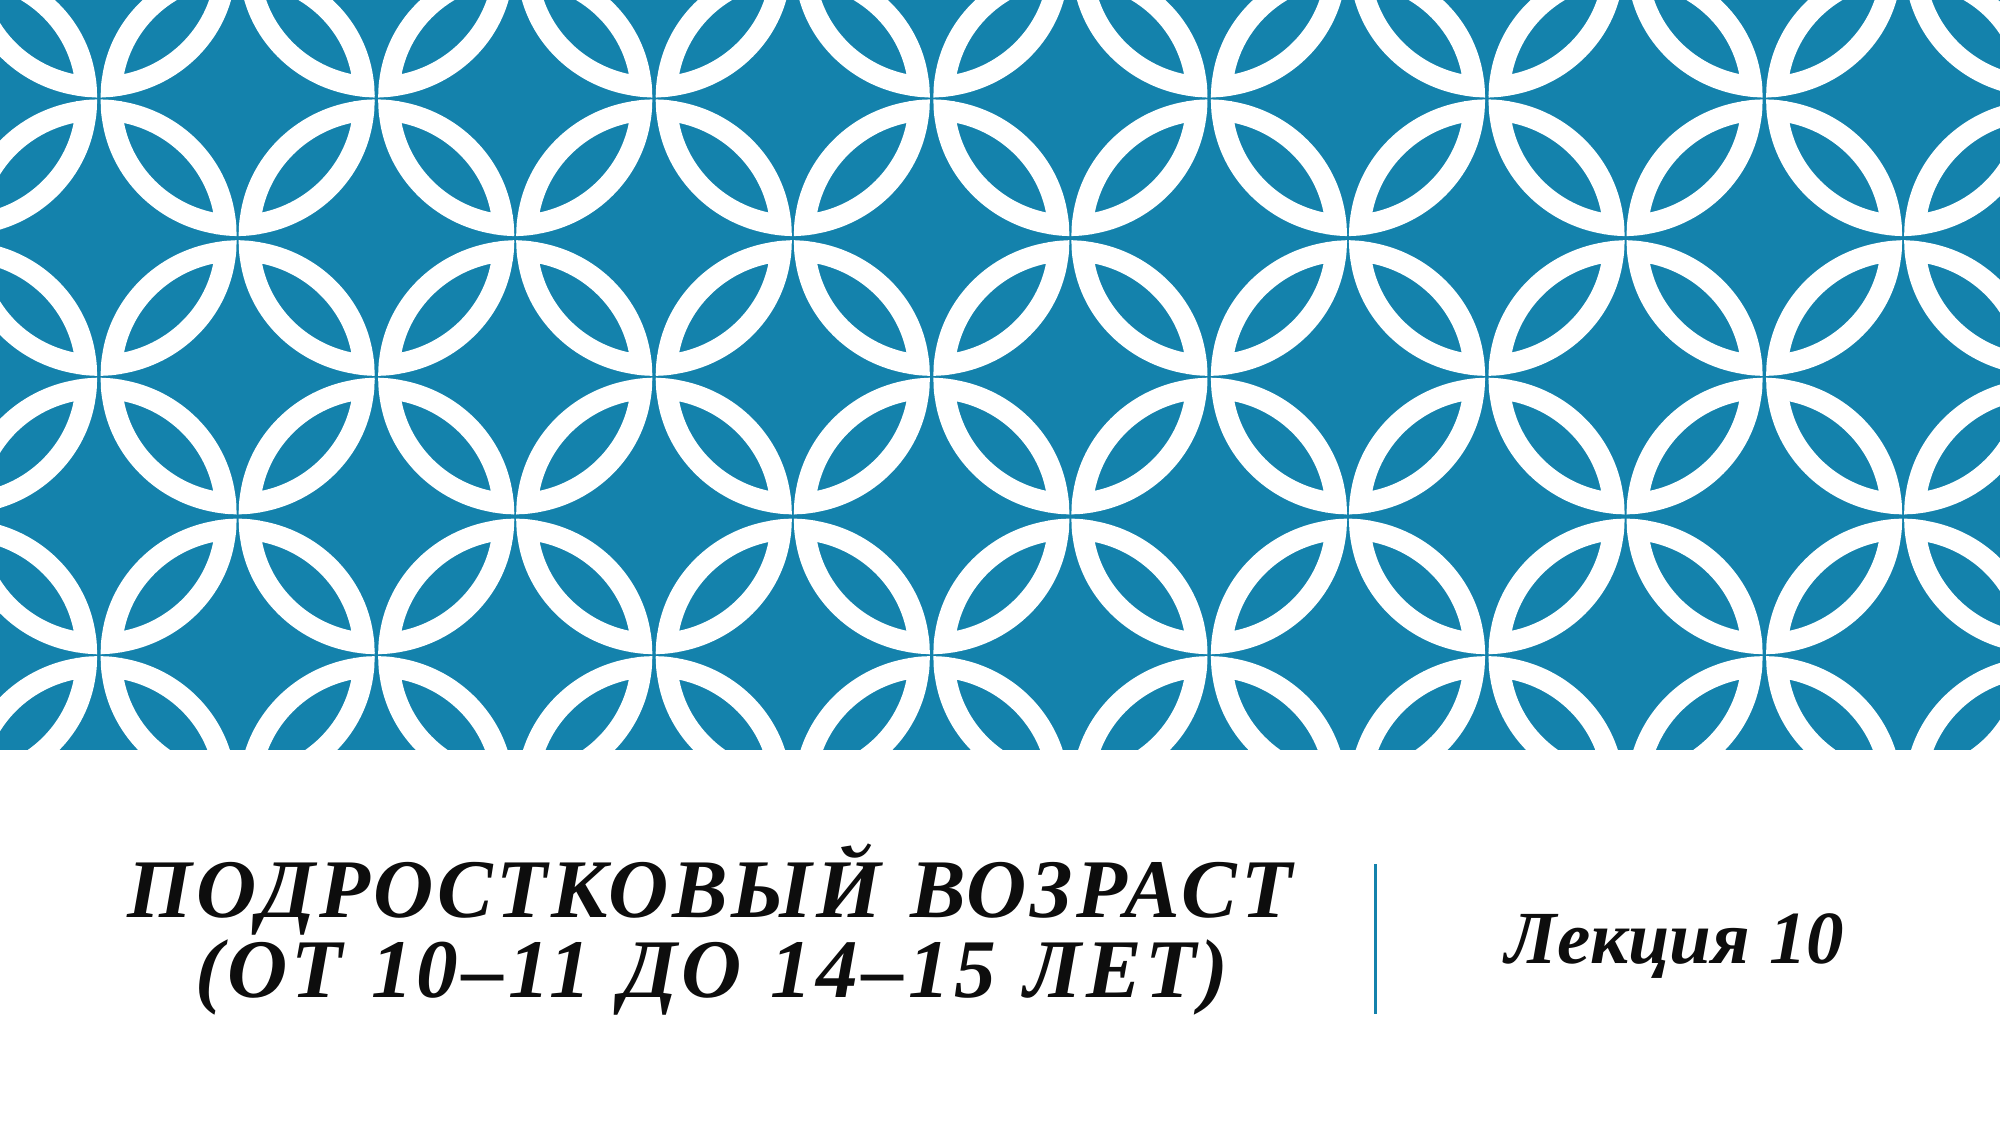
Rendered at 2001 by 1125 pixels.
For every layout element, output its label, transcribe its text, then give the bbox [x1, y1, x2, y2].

title ПОДРОСТКОВЫЙ ВОЗРАСТ (ОТ 10–11 ДО 14–15 ЛЕТ) [75, 813, 1350, 1054]
subtitle Лекция 10 [1412, 813, 1938, 1054]
